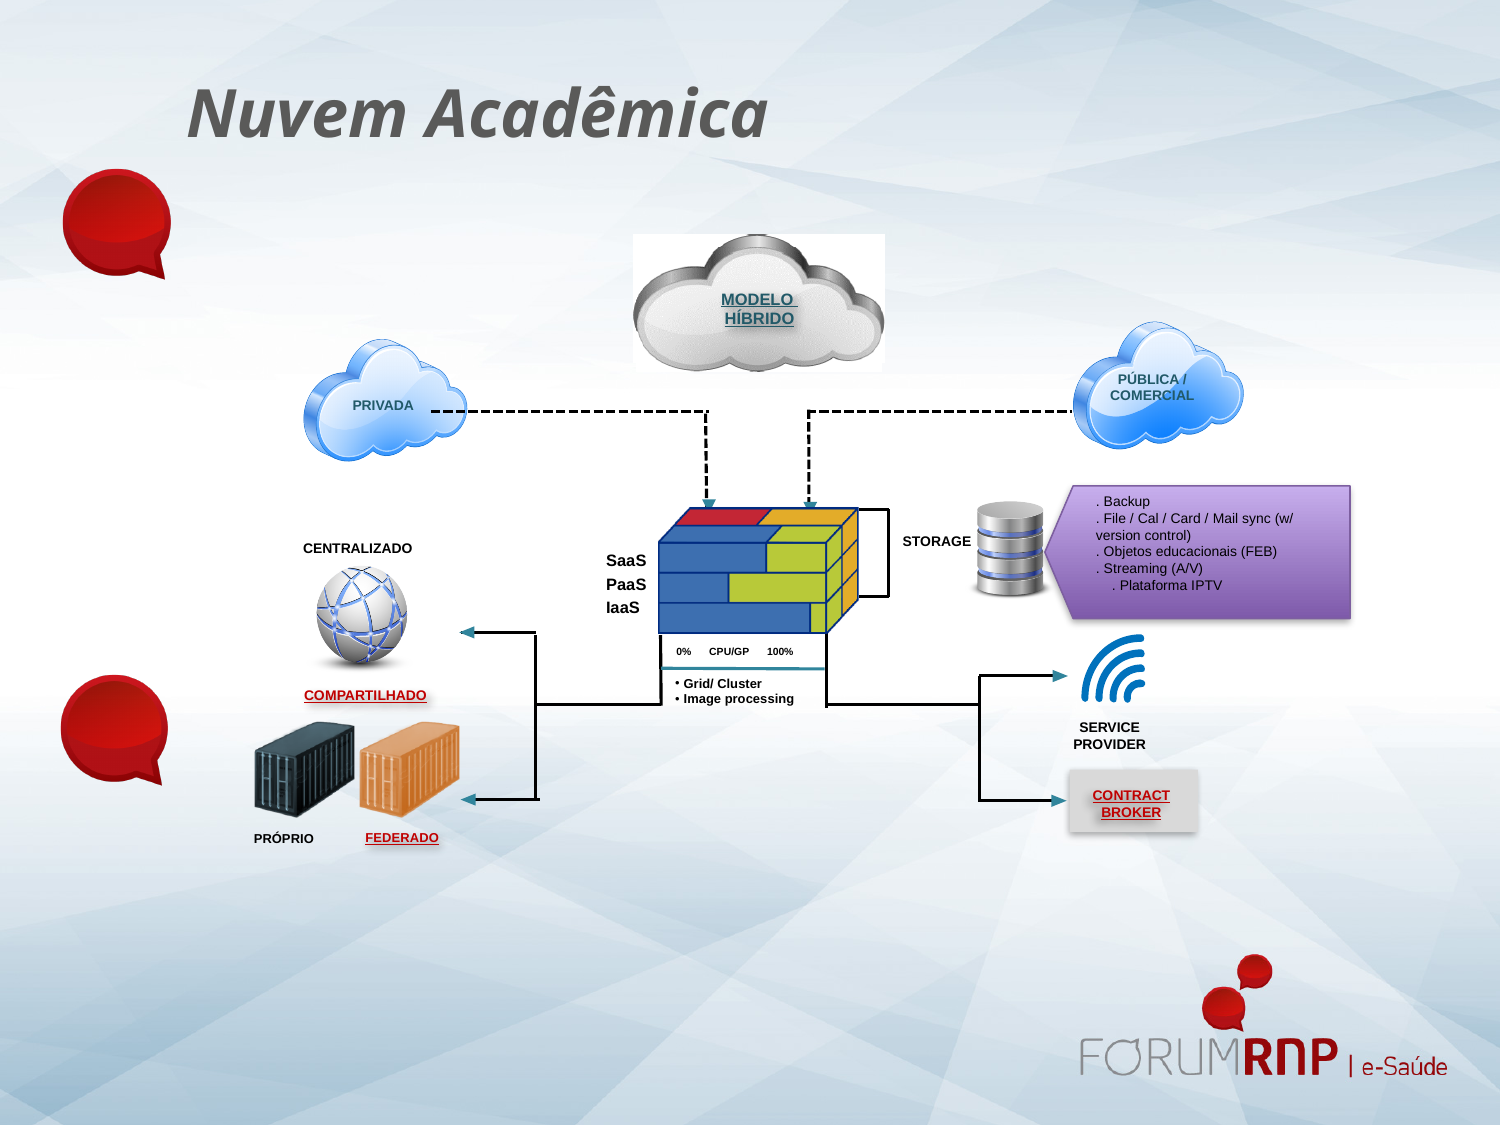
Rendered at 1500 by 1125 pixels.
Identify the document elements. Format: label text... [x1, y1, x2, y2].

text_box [209, 234, 1352, 860]
list Nuvem Acadêmica [173, 64, 832, 166]
picture [0, 0, 1500, 1125]
